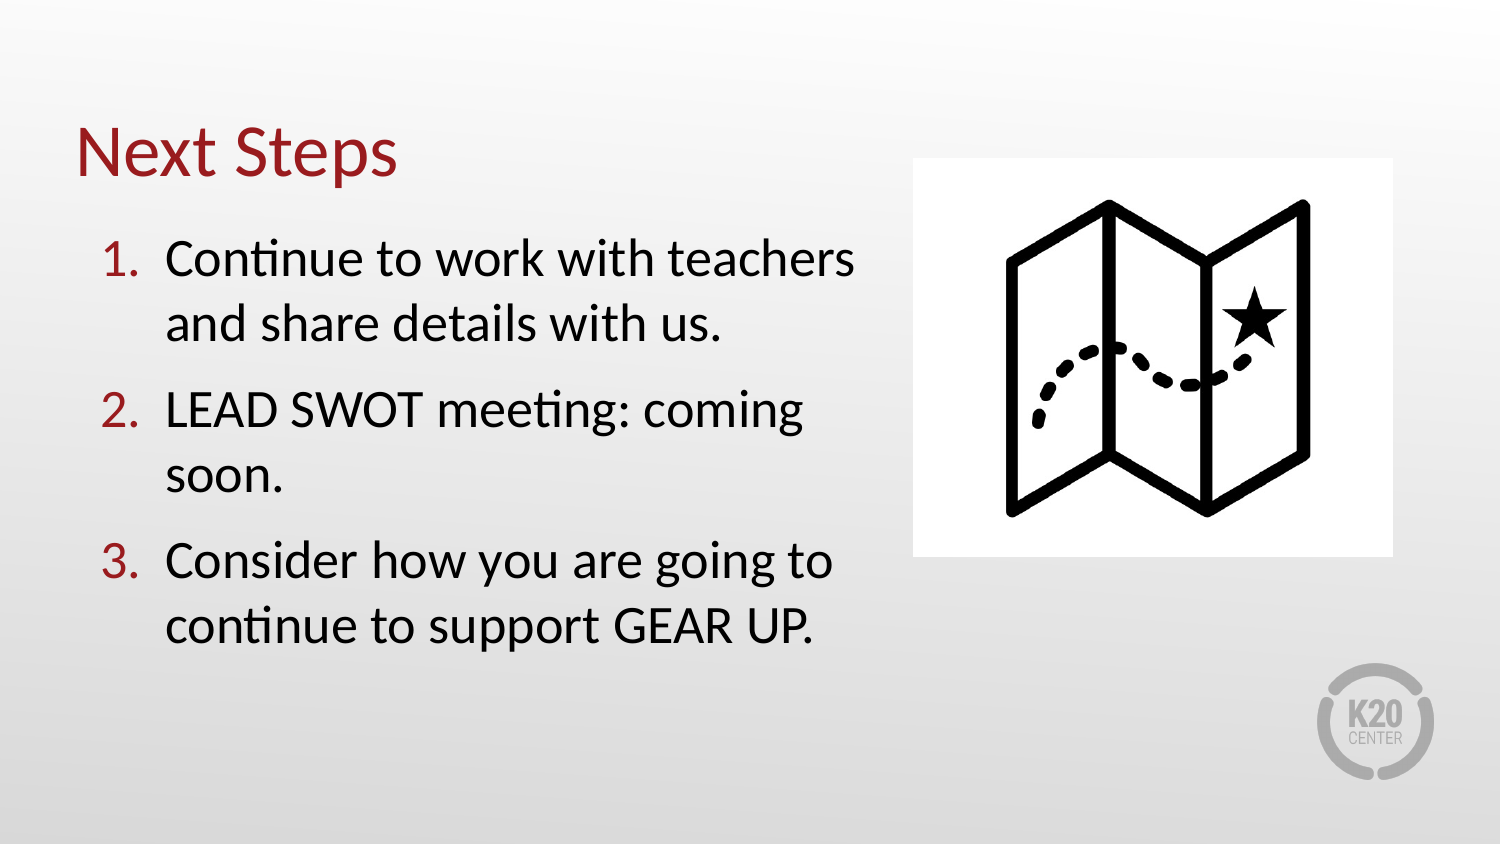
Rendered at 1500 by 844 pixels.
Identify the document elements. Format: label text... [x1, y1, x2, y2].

title Next Steps [75, 50, 1425, 191]
list Continue to work with teachers and share details with us. LEAD SWOT meeting: coming soon. Consider how you are going to continue to support GEAR UP. [75, 214, 914, 779]
picture [913, 158, 1393, 557]
picture [1300, 646, 1451, 797]
